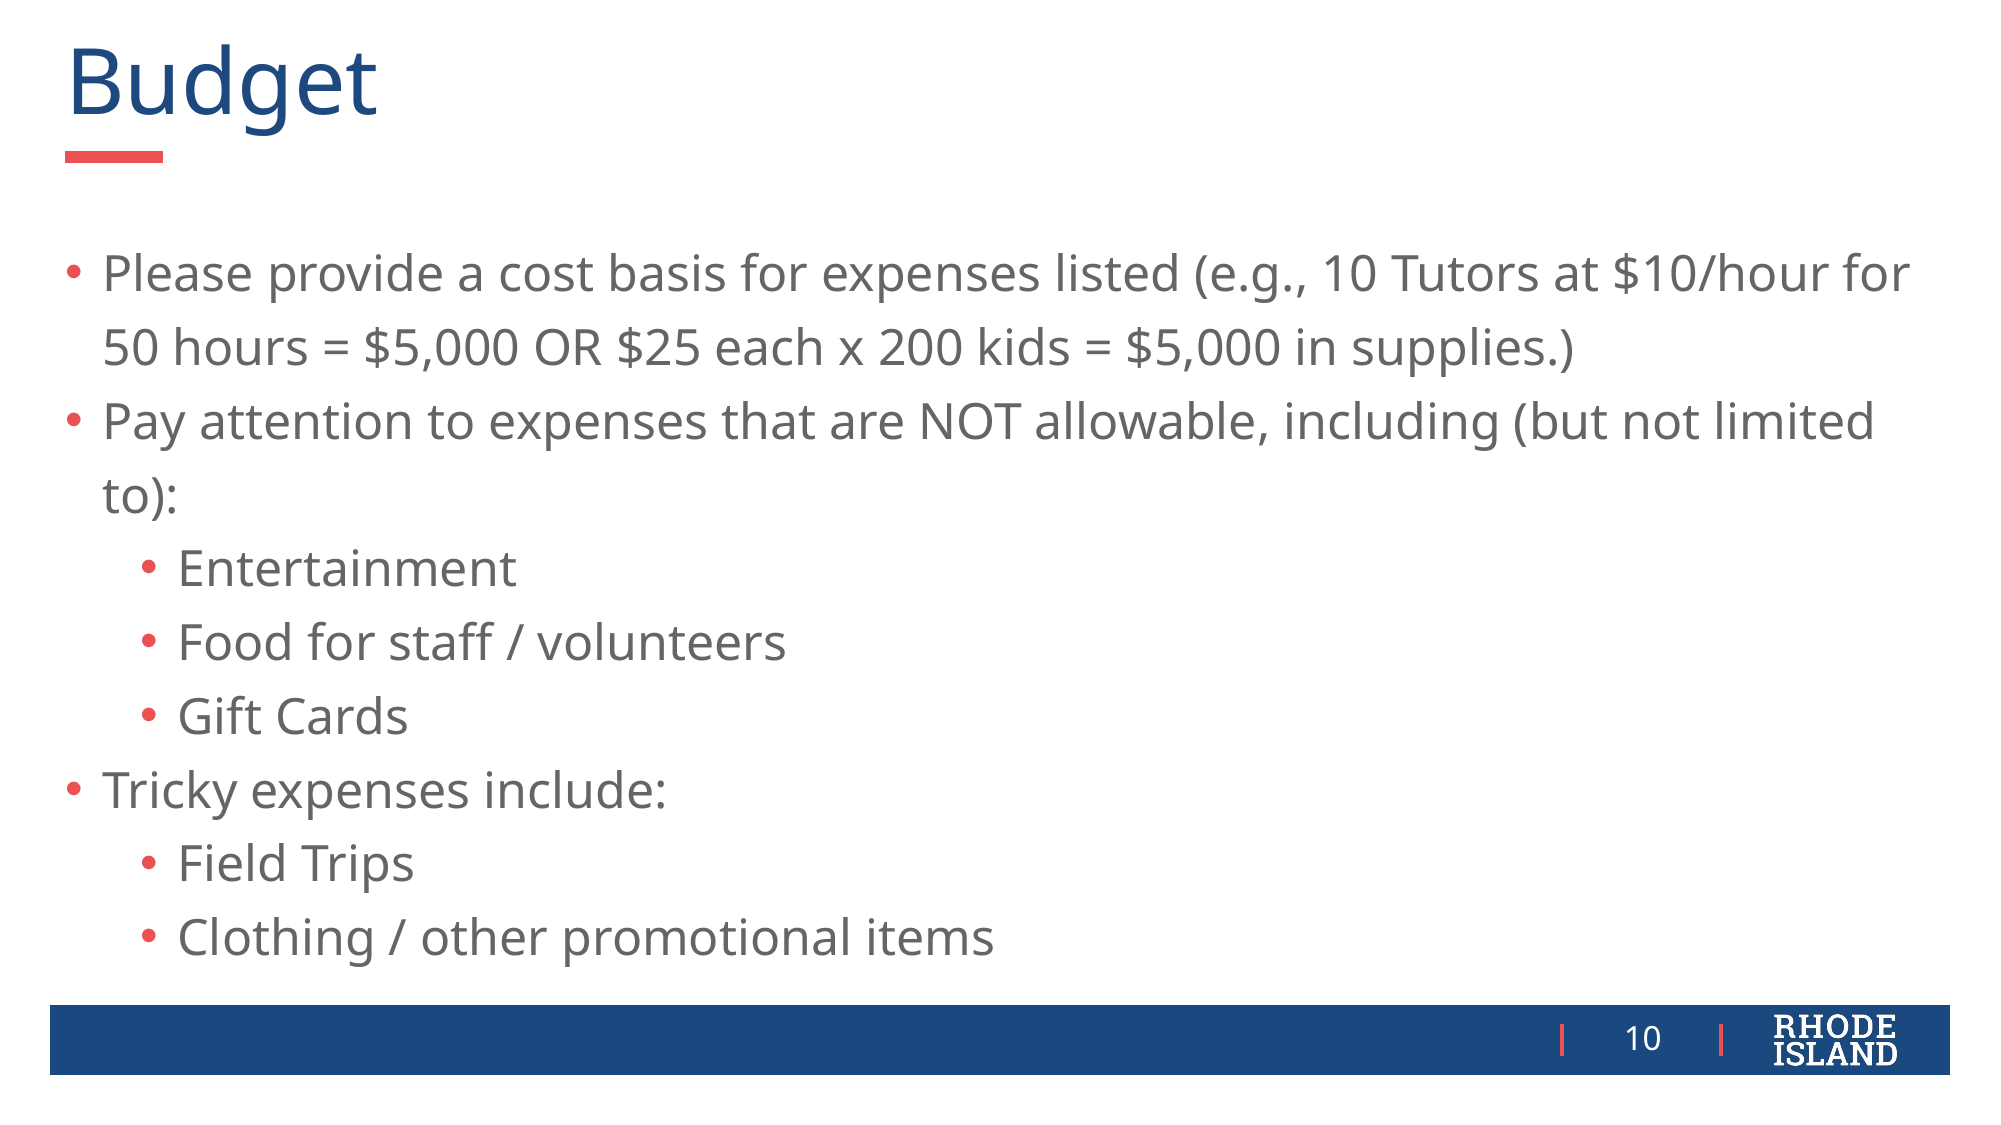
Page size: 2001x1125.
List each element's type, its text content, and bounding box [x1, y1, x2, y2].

title Budget [50, 28, 1950, 144]
slide_number 10 [1594, 1012, 1691, 1068]
list Please provide a cost basis for expenses listed (e.g., 10 Tutors at $10/hour for 50 hours = $5,000 OR $25 each x 200 kids = $5,000 in supplies.) Pay attention to expenses that are NOT allowable, including (but not limited to): Entertainment Food for staff / volunteers Gift Cards Tricky expenses include: Field Trips Clothing / other promotional items [50, 220, 1950, 938]
picture [1774, 1014, 1897, 1066]
